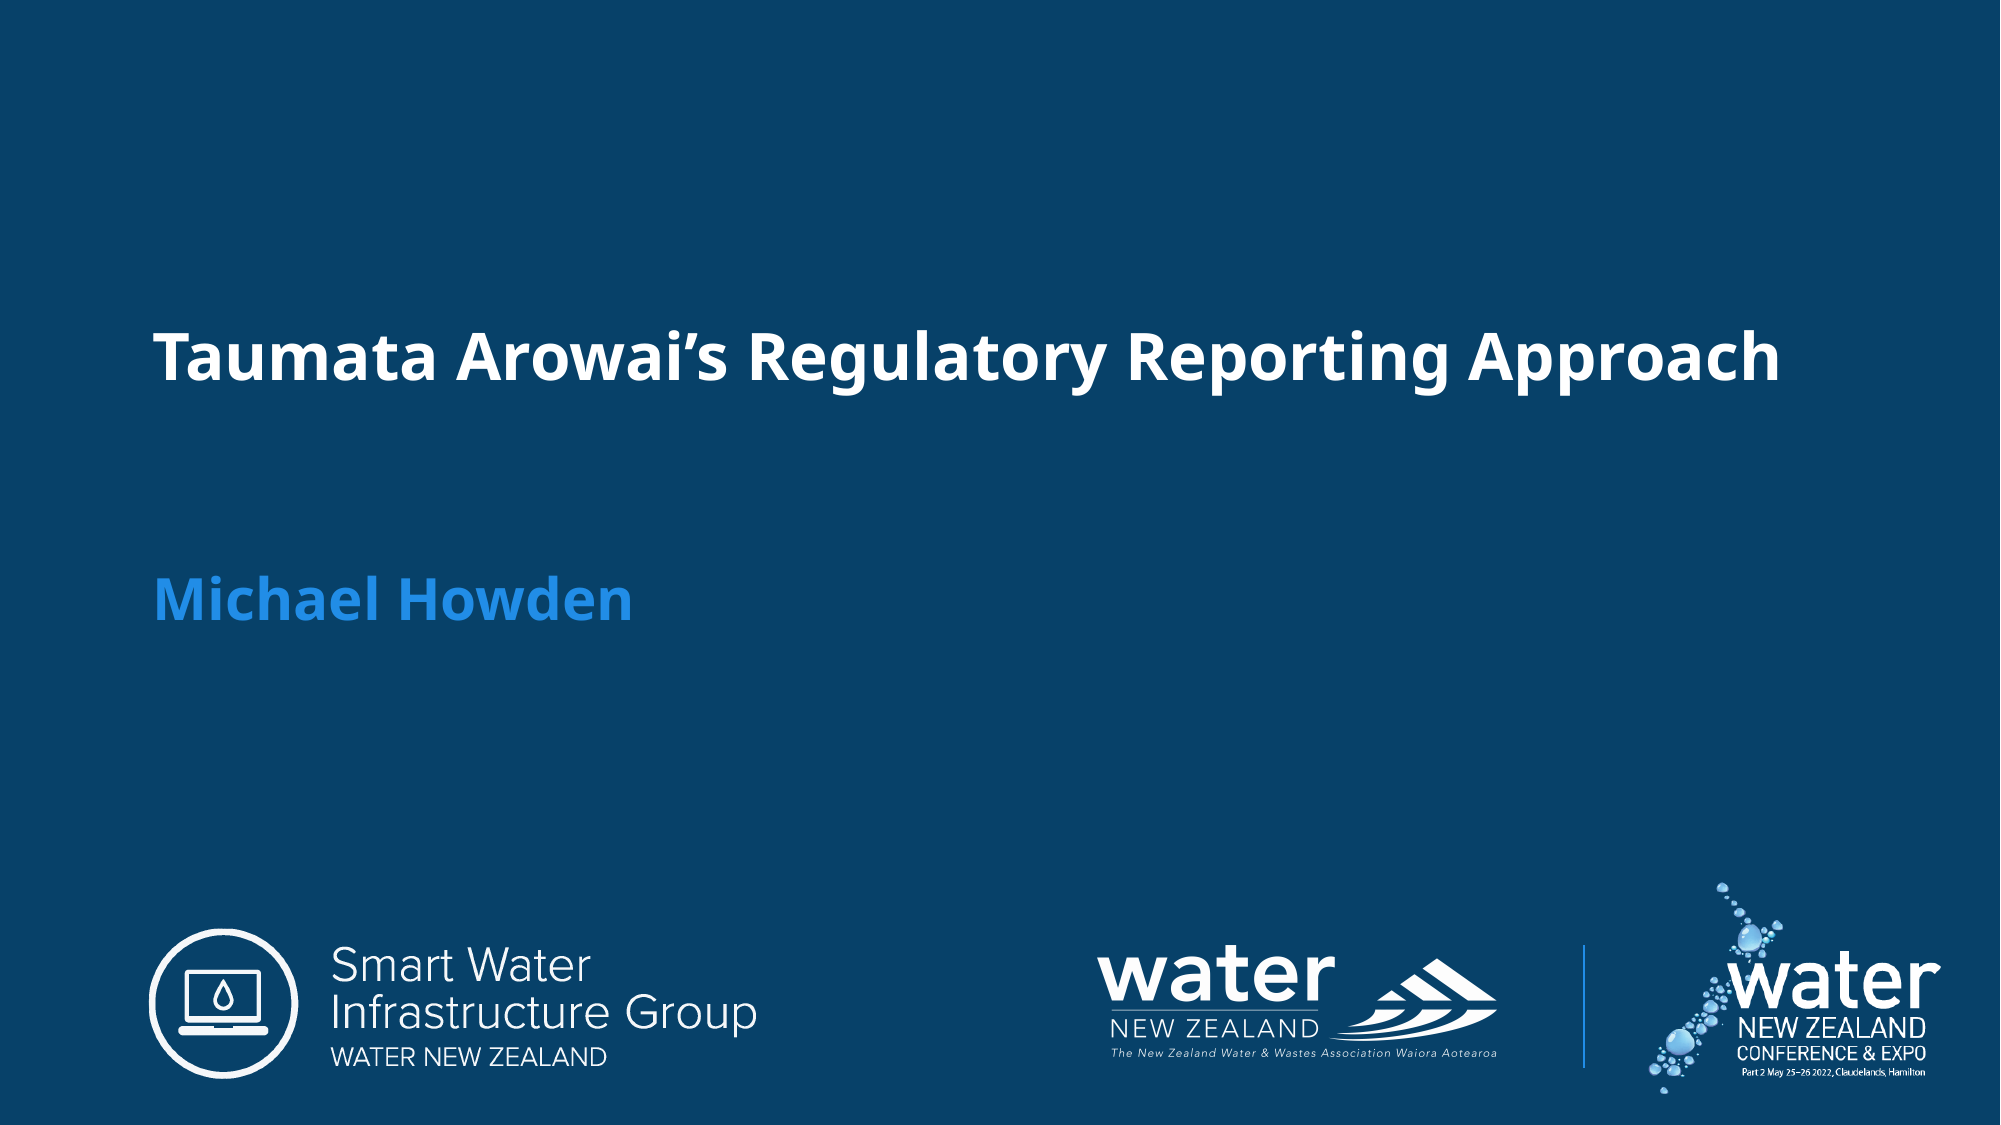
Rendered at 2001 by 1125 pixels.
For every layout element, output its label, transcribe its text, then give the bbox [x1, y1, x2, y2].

list Michael Howden [137, 562, 773, 712]
picture [1097, 945, 1497, 1057]
picture [123, 888, 830, 1115]
title Taumata Arowai’s Regulatory Reporting Approach [137, 316, 1863, 446]
picture [1648, 882, 1941, 1094]
